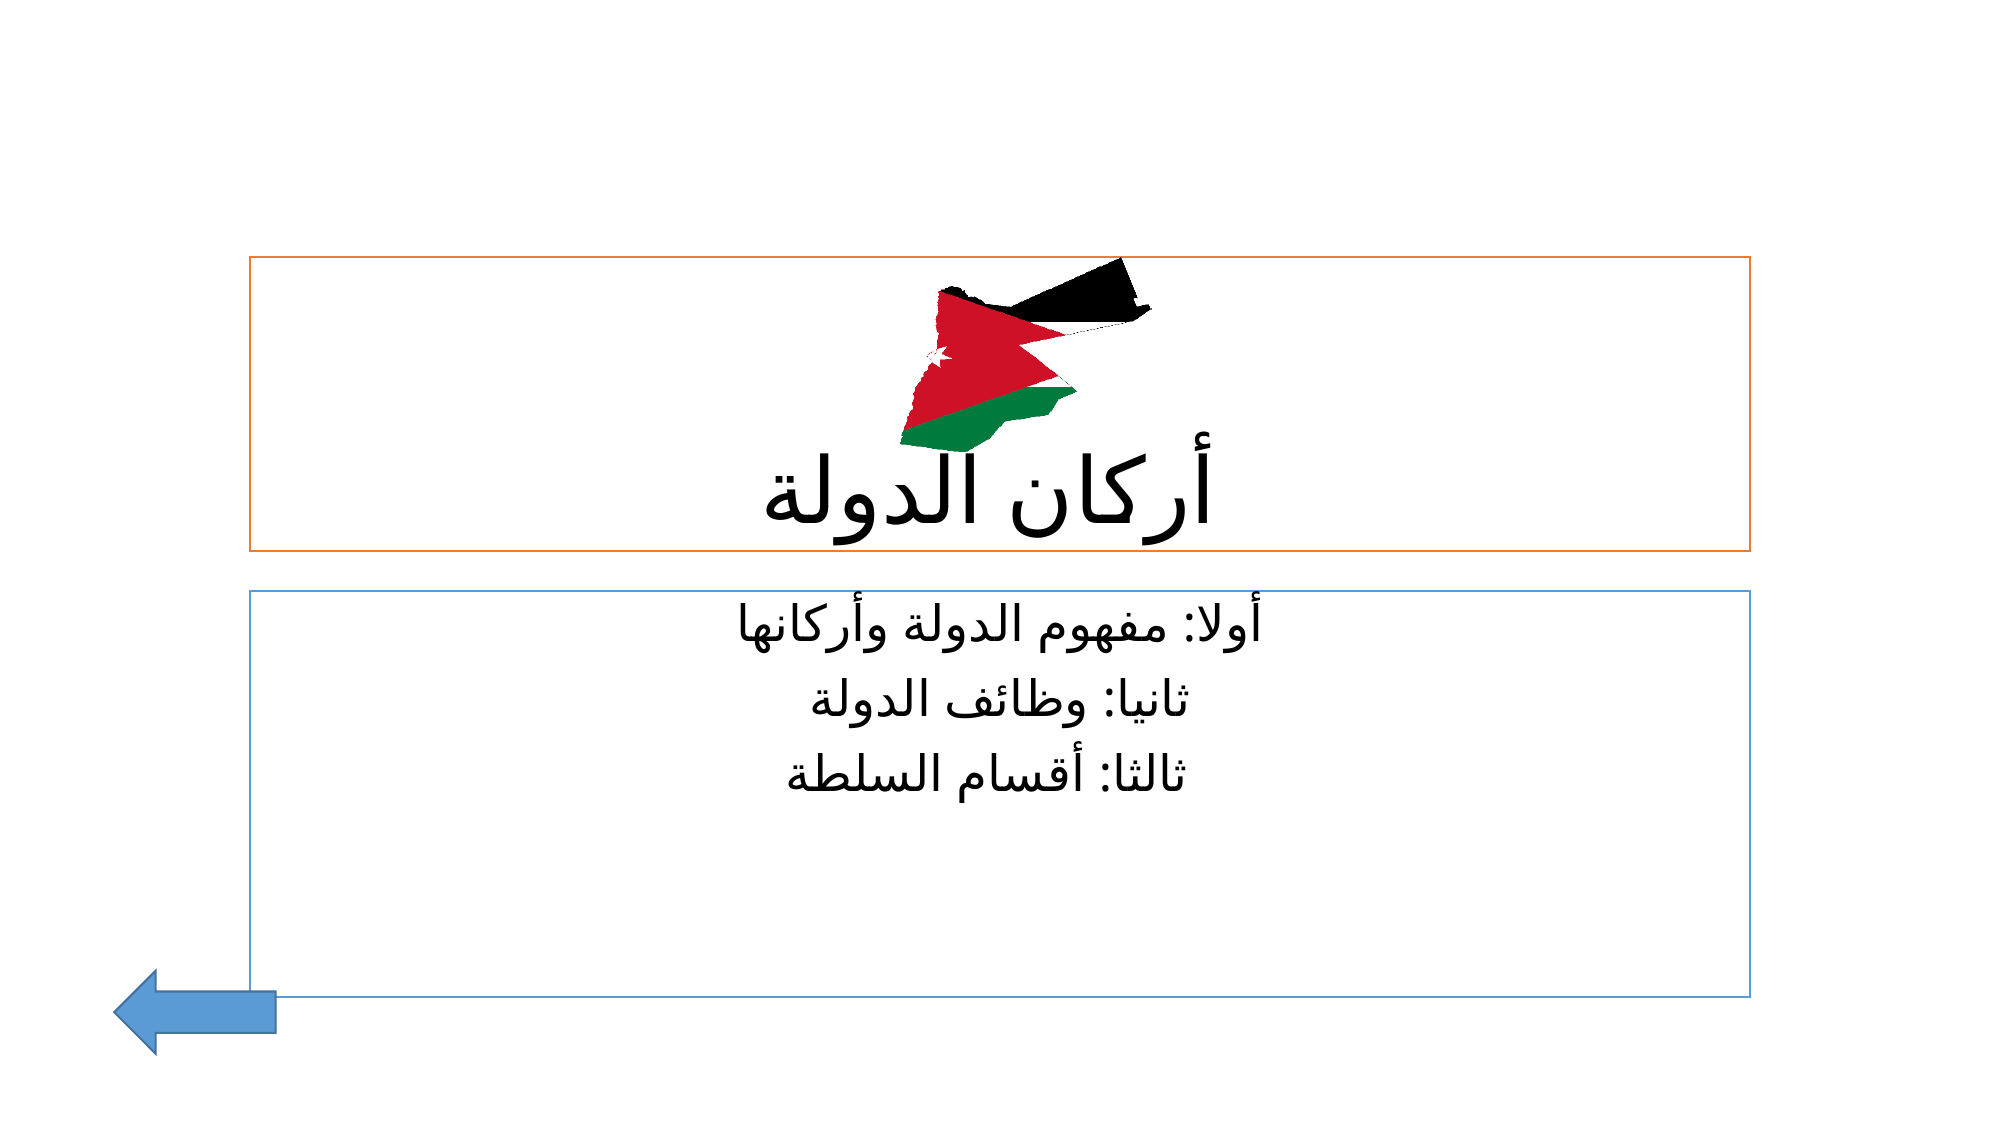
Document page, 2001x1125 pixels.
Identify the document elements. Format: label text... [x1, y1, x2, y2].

text_box [112, 968, 277, 1057]
subtitle أولا: مفهوم الدولة وأركانها ثانيا: وظائف الدولة ثالثا: أقسام السلطة [249, 590, 1751, 998]
title أركان الدولة [249, 256, 1751, 552]
picture [899, 257, 1152, 452]
